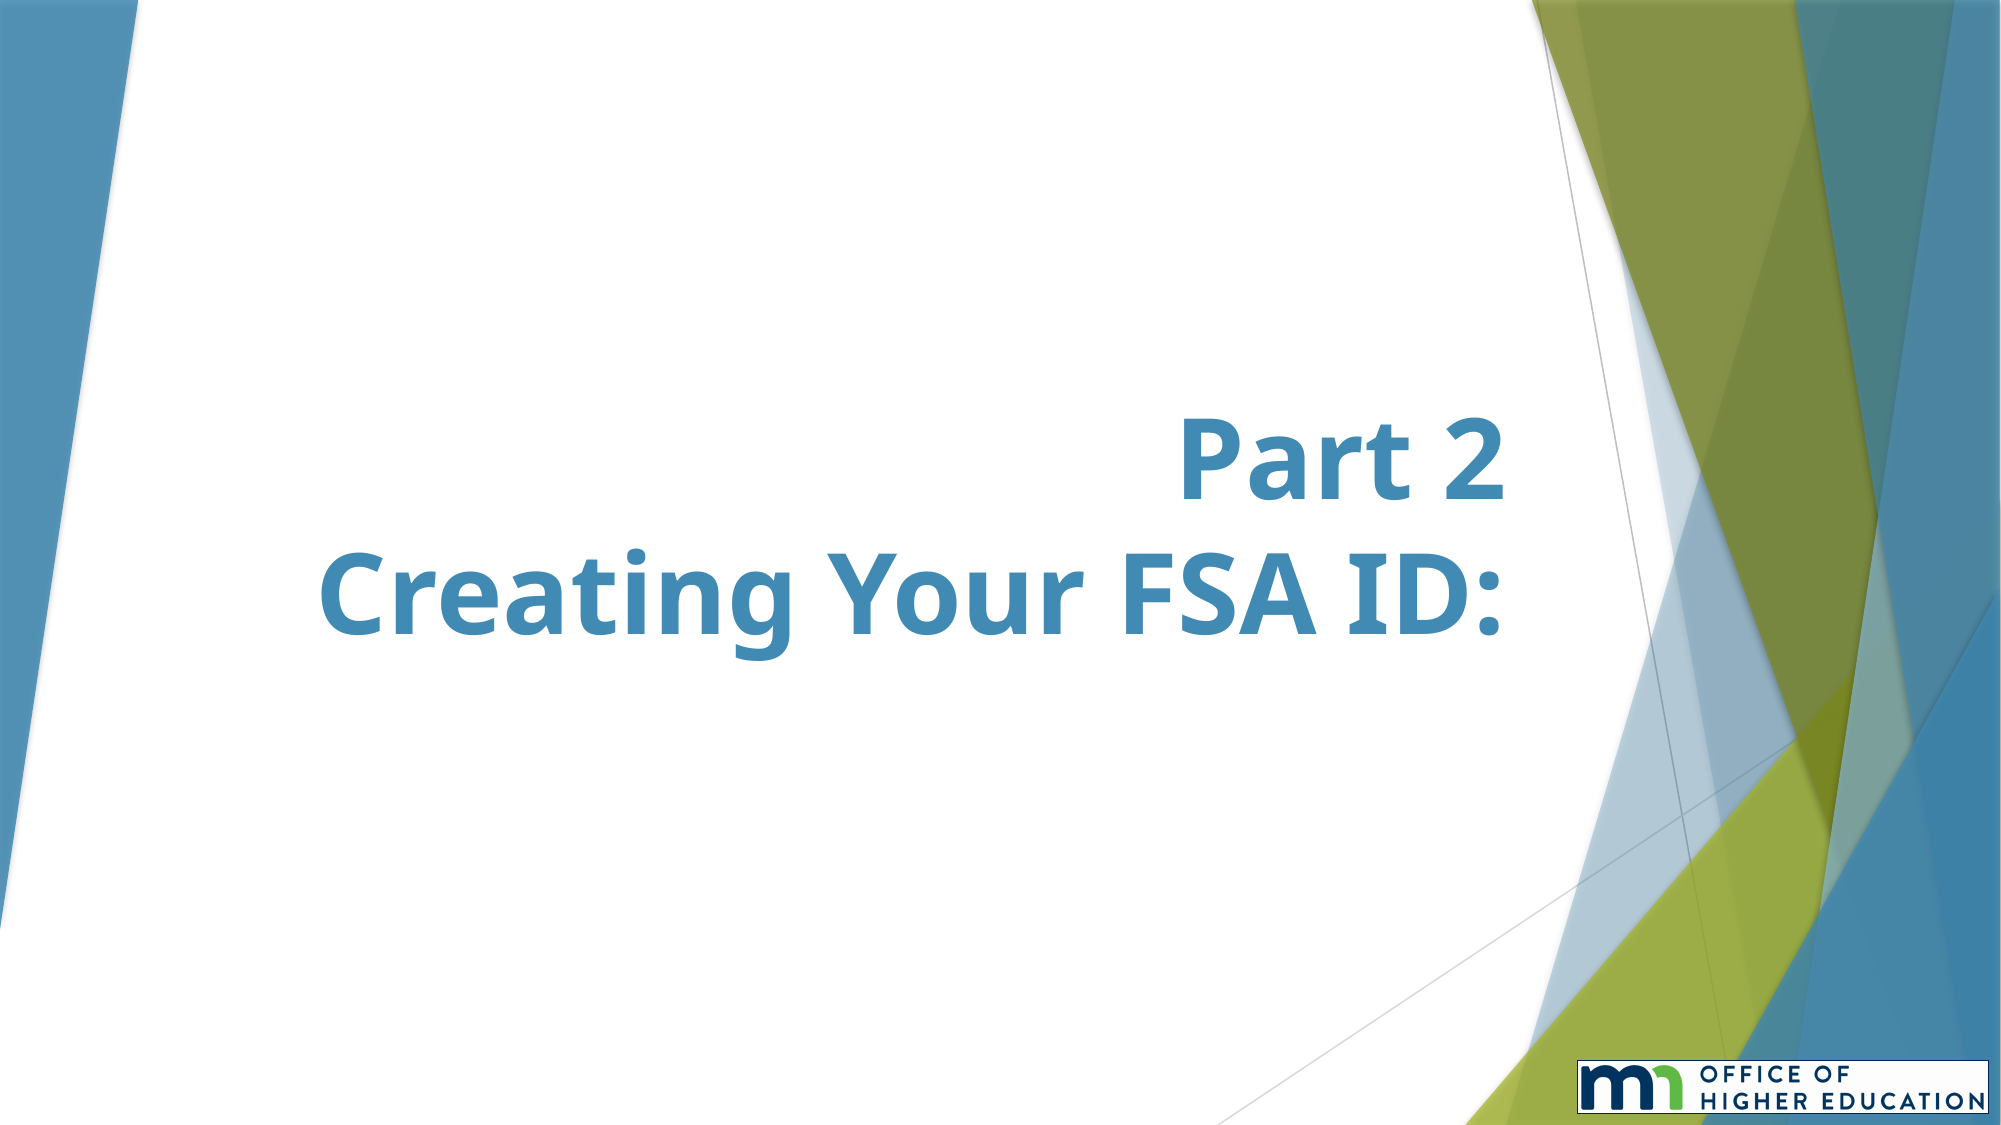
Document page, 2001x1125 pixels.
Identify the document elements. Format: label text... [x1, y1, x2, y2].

title Part 2 Creating Your FSA ID: [247, 394, 1522, 665]
picture [1578, 1061, 1988, 1113]
